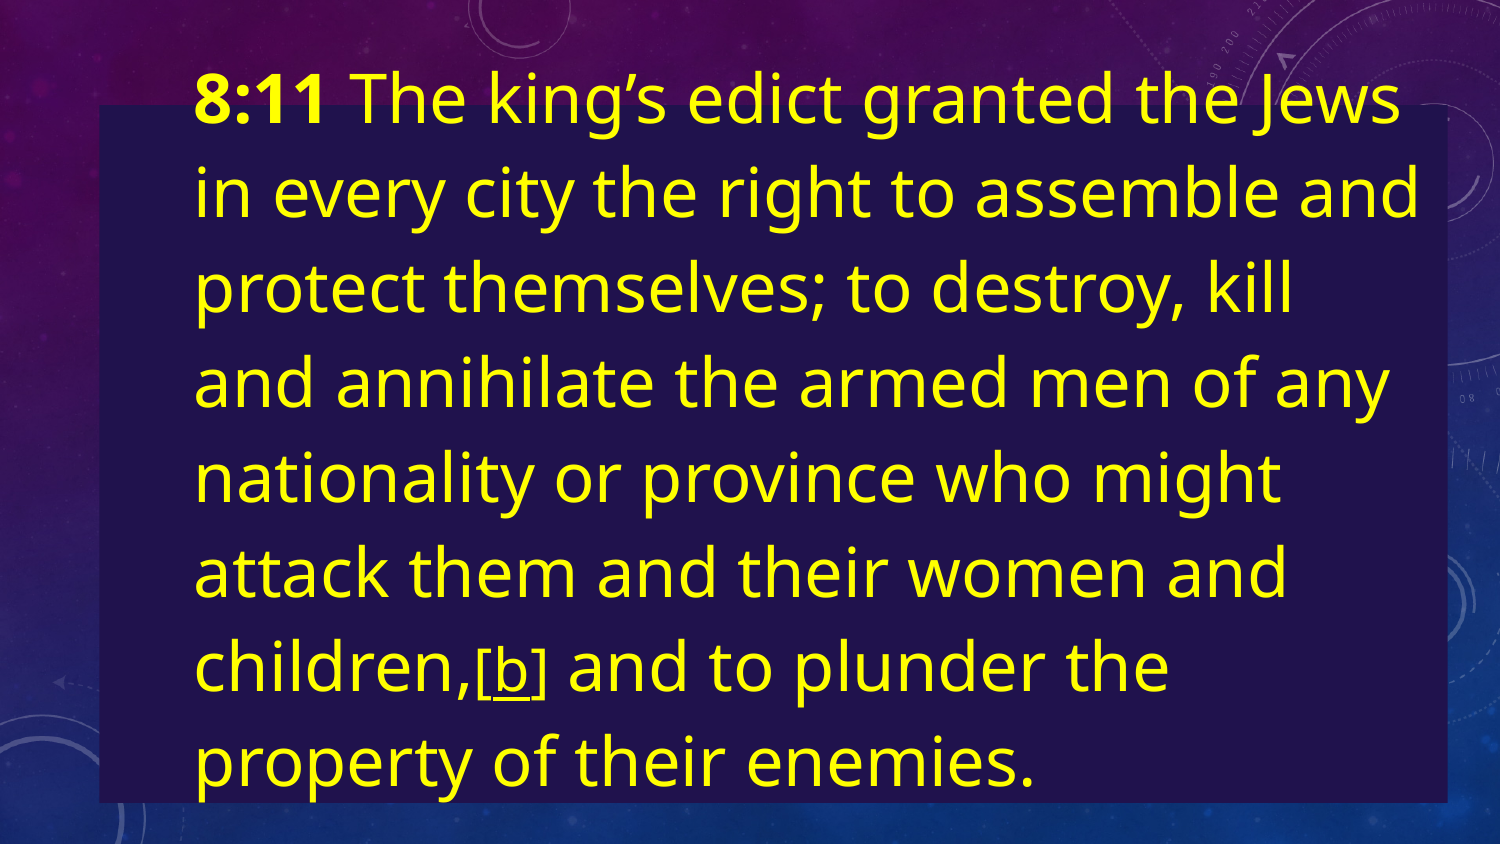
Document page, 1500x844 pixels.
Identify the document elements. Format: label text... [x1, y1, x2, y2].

picture [0, 0, 1500, 844]
list 8:11 The king’s edict granted the Jews in every city the right to assemble and protect themselves; to destroy, kill and annihilate the armed men of any nationality or province who might attack them and their women and children,[b] and to plunder the property of their enemies. [99, 105, 1448, 803]
